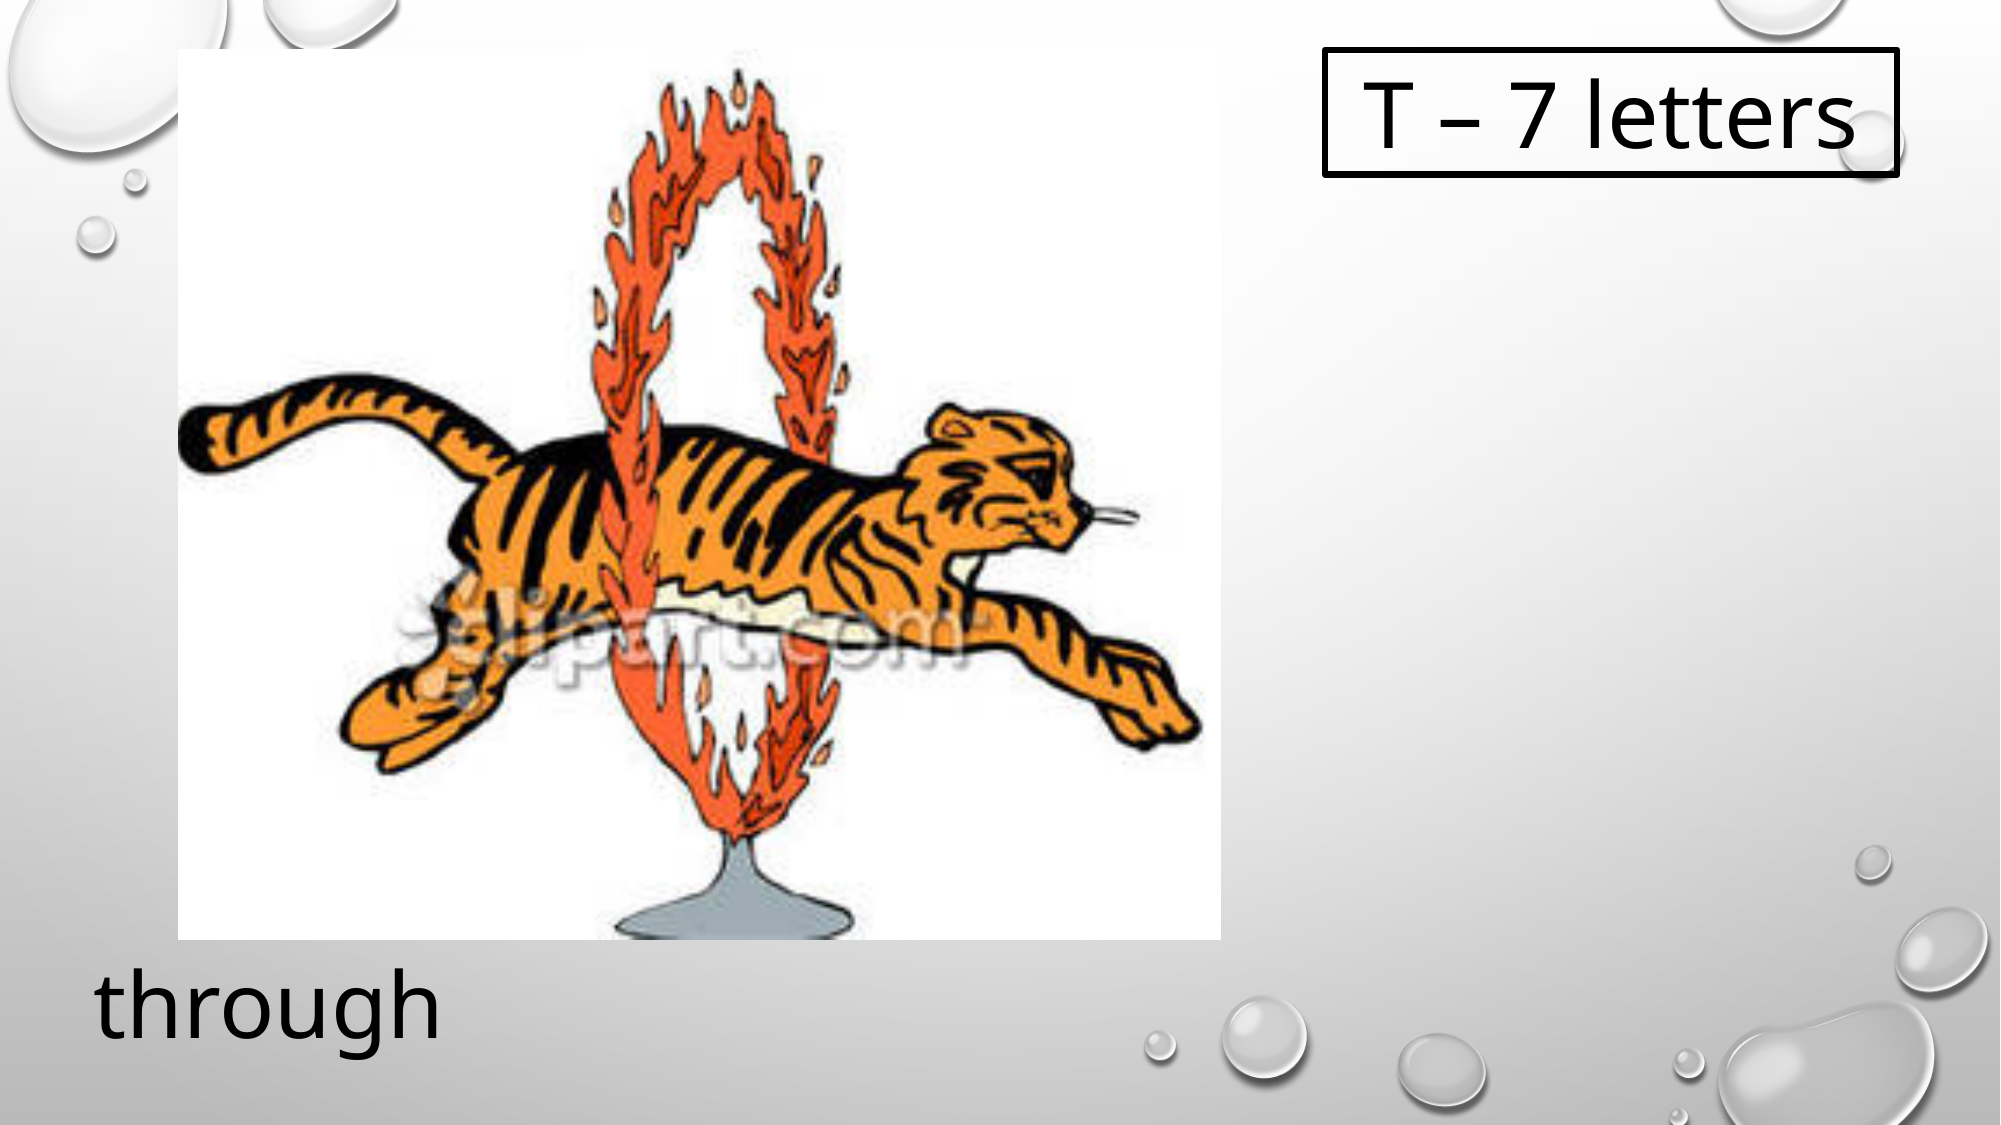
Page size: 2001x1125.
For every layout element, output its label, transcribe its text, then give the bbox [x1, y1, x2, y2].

text_box through [70, 939, 493, 1064]
text_box T – 7 letters [1325, 49, 1898, 175]
picture [0, 0, 2000, 1125]
